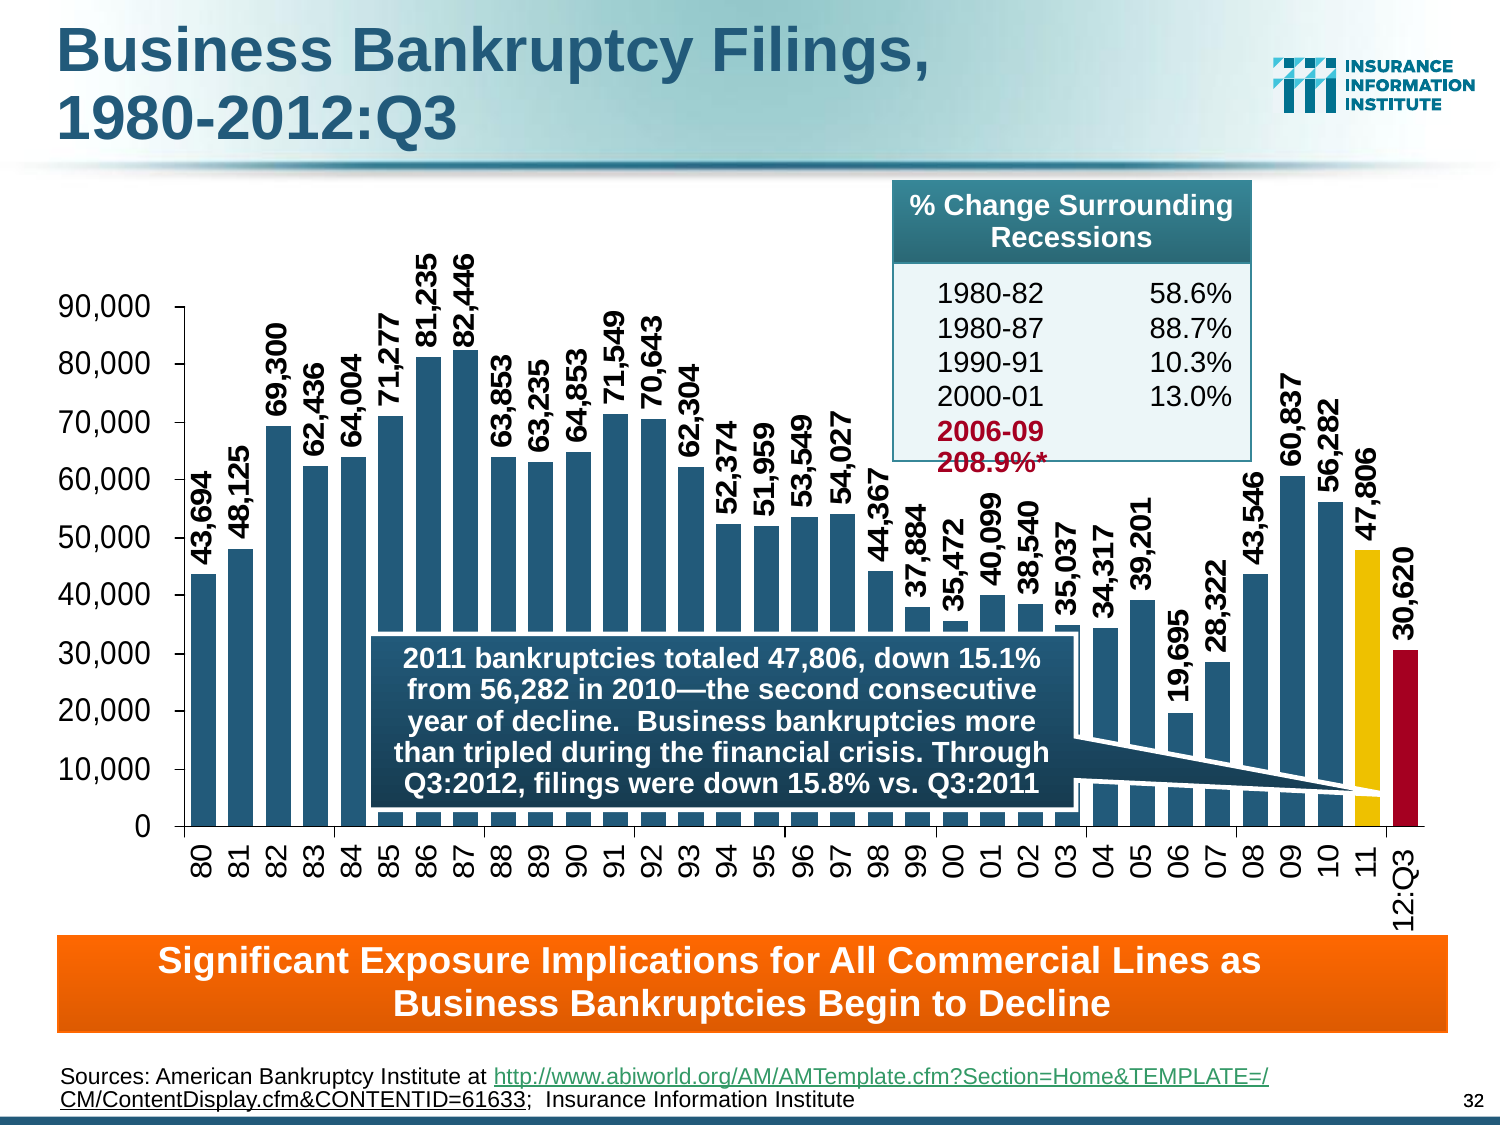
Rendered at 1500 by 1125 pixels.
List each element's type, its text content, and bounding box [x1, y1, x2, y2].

slide_number 32 [1410, 1091, 1485, 1112]
text_box Sources: American Bankruptcy Institute at http://www.abiworld.org/AM/AMTemplate.cfm?Section=Home&TEMPLATE=/CM/ContentDisplay.cfm&CONTENTID=61633; Insurance Information Institute [0, 1032, 1411, 1125]
title Business Bankruptcy Filings, 1980-2012:Q3 [48, 14, 1264, 157]
picture [0, 0, 1500, 189]
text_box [45, 230, 1454, 948]
text_box Significant Exposure Implications for All Commercial Lines as Business Bankruptcies Begin to Decline [57, 957, 1447, 1033]
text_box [892, 181, 1251, 462]
